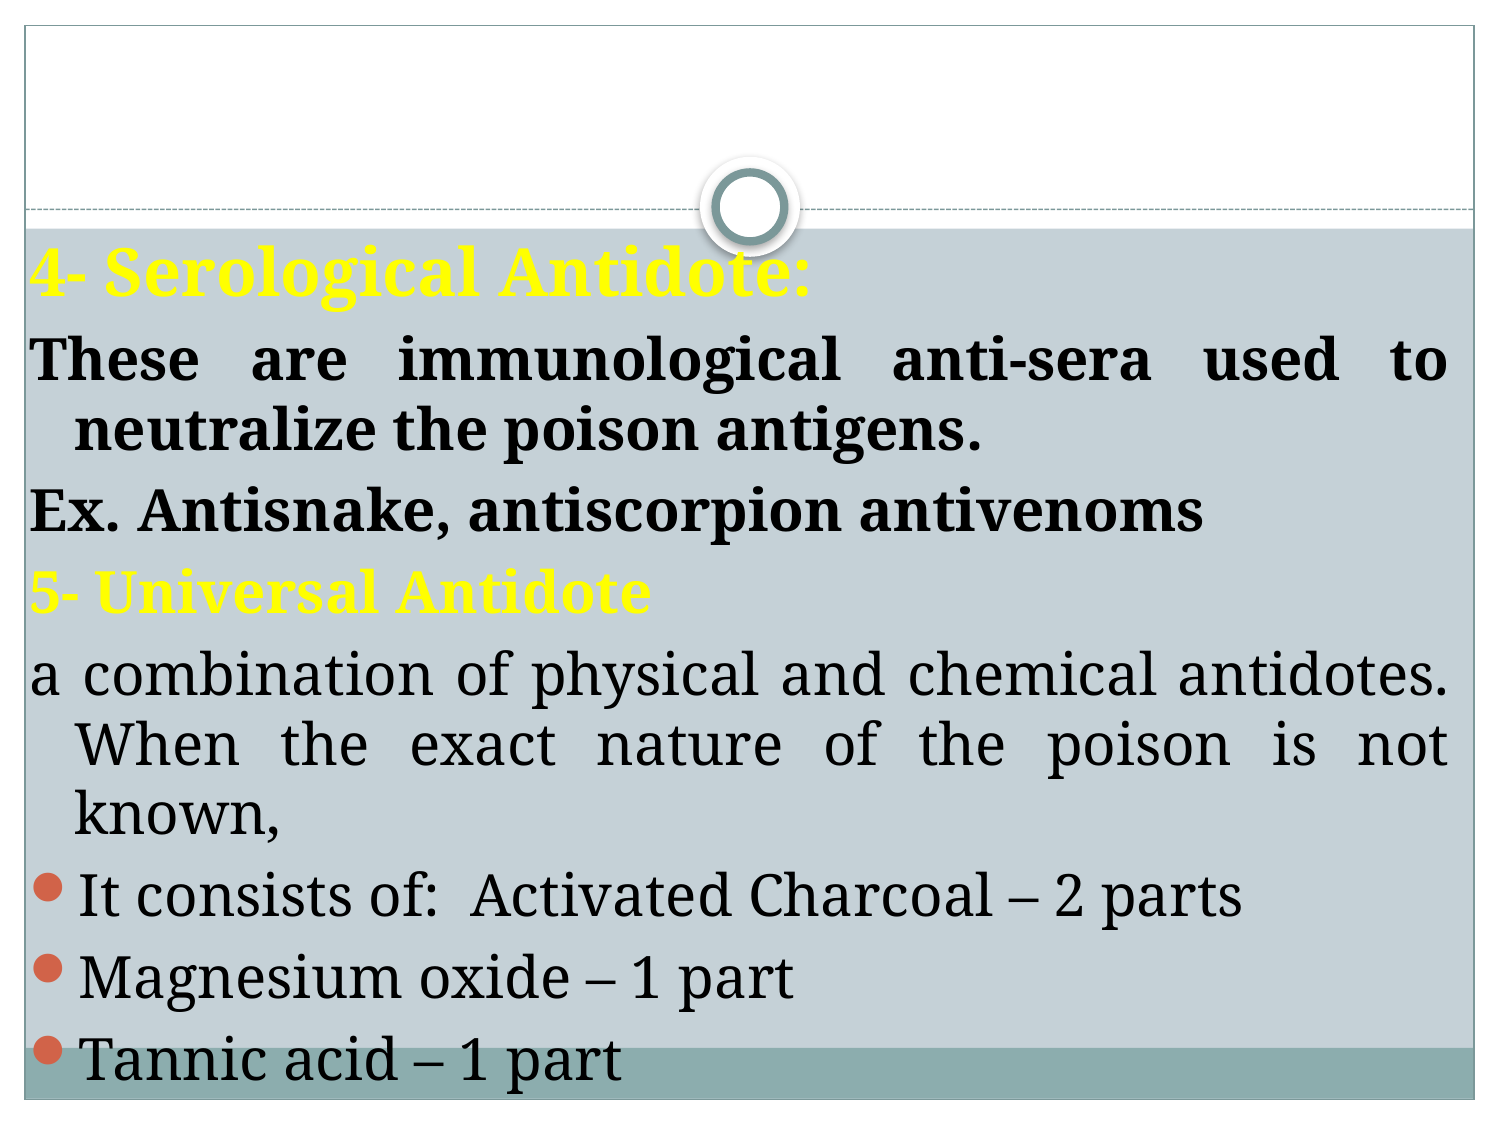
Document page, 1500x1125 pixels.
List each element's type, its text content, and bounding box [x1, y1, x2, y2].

list 4- Serological Antidote: These are immunological anti-sera used to neutralize the poison antigens. Ex. Antisnake, antiscorpion antivenoms 5- Universal Antidote a combination of physical and chemical antidotes. When the exact nature of the poison is not known, It consists of: Activated Charcoal – 2 parts Magnesium oxide – 1 part Tannic acid – 1 part [14, 222, 1466, 1125]
